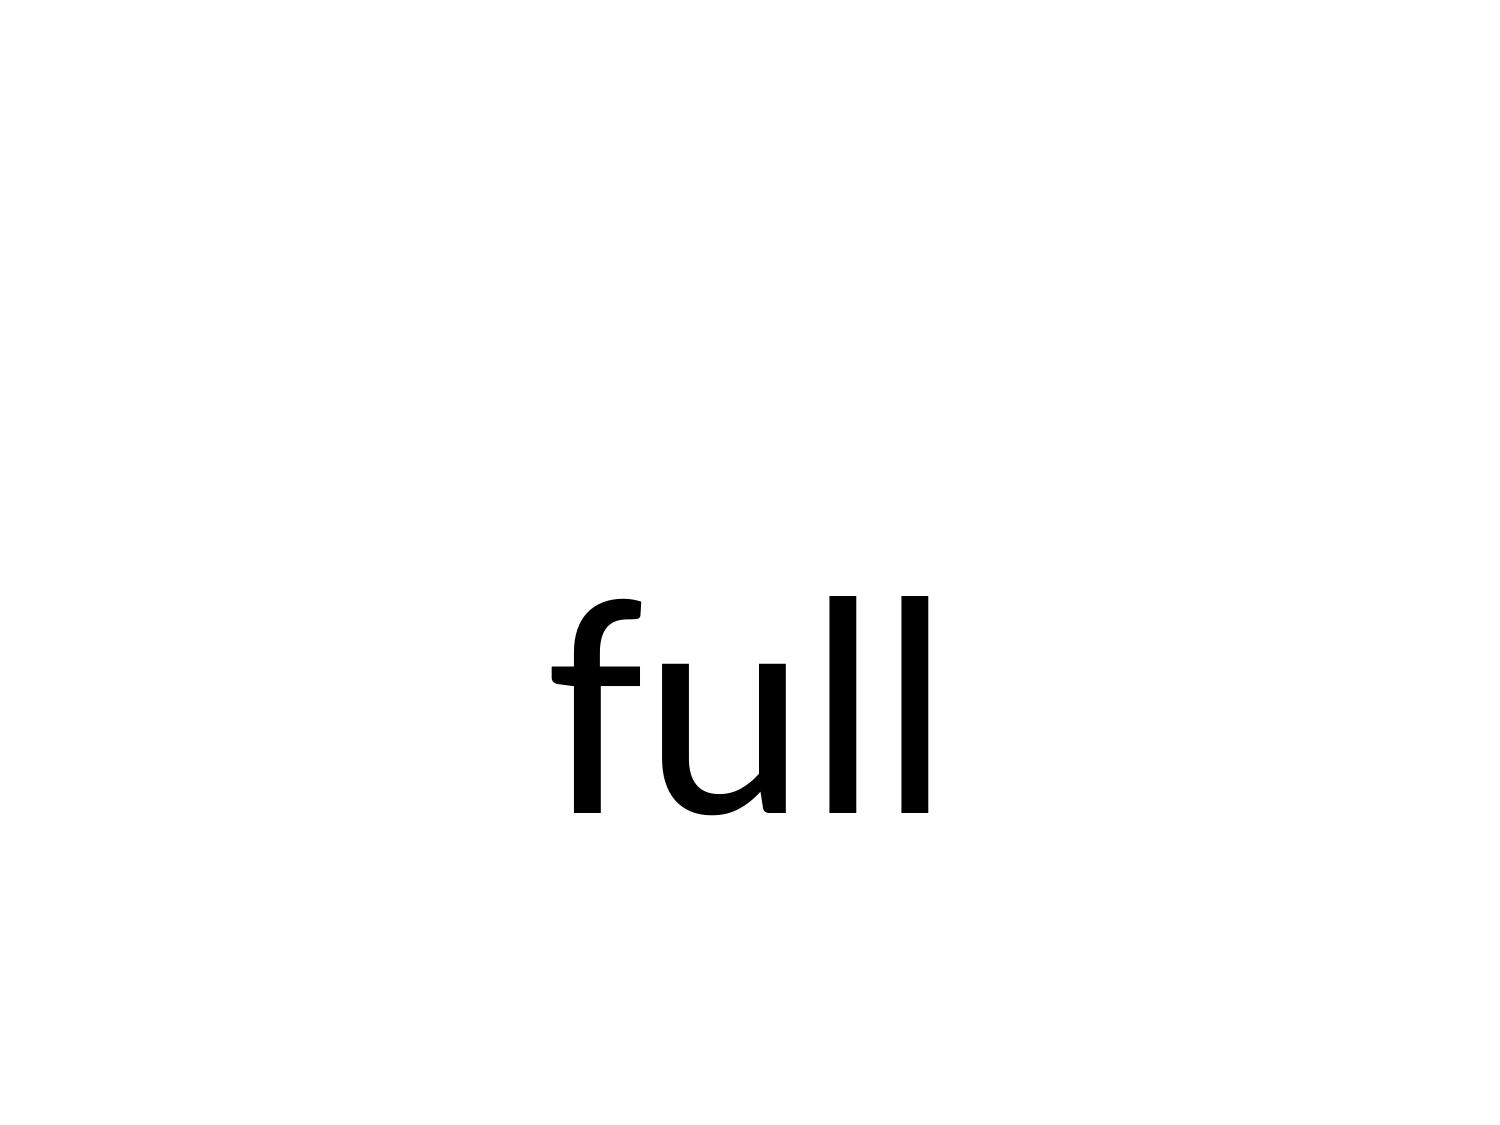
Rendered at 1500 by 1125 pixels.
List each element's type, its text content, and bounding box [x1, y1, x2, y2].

list full [75, 191, 1425, 934]
